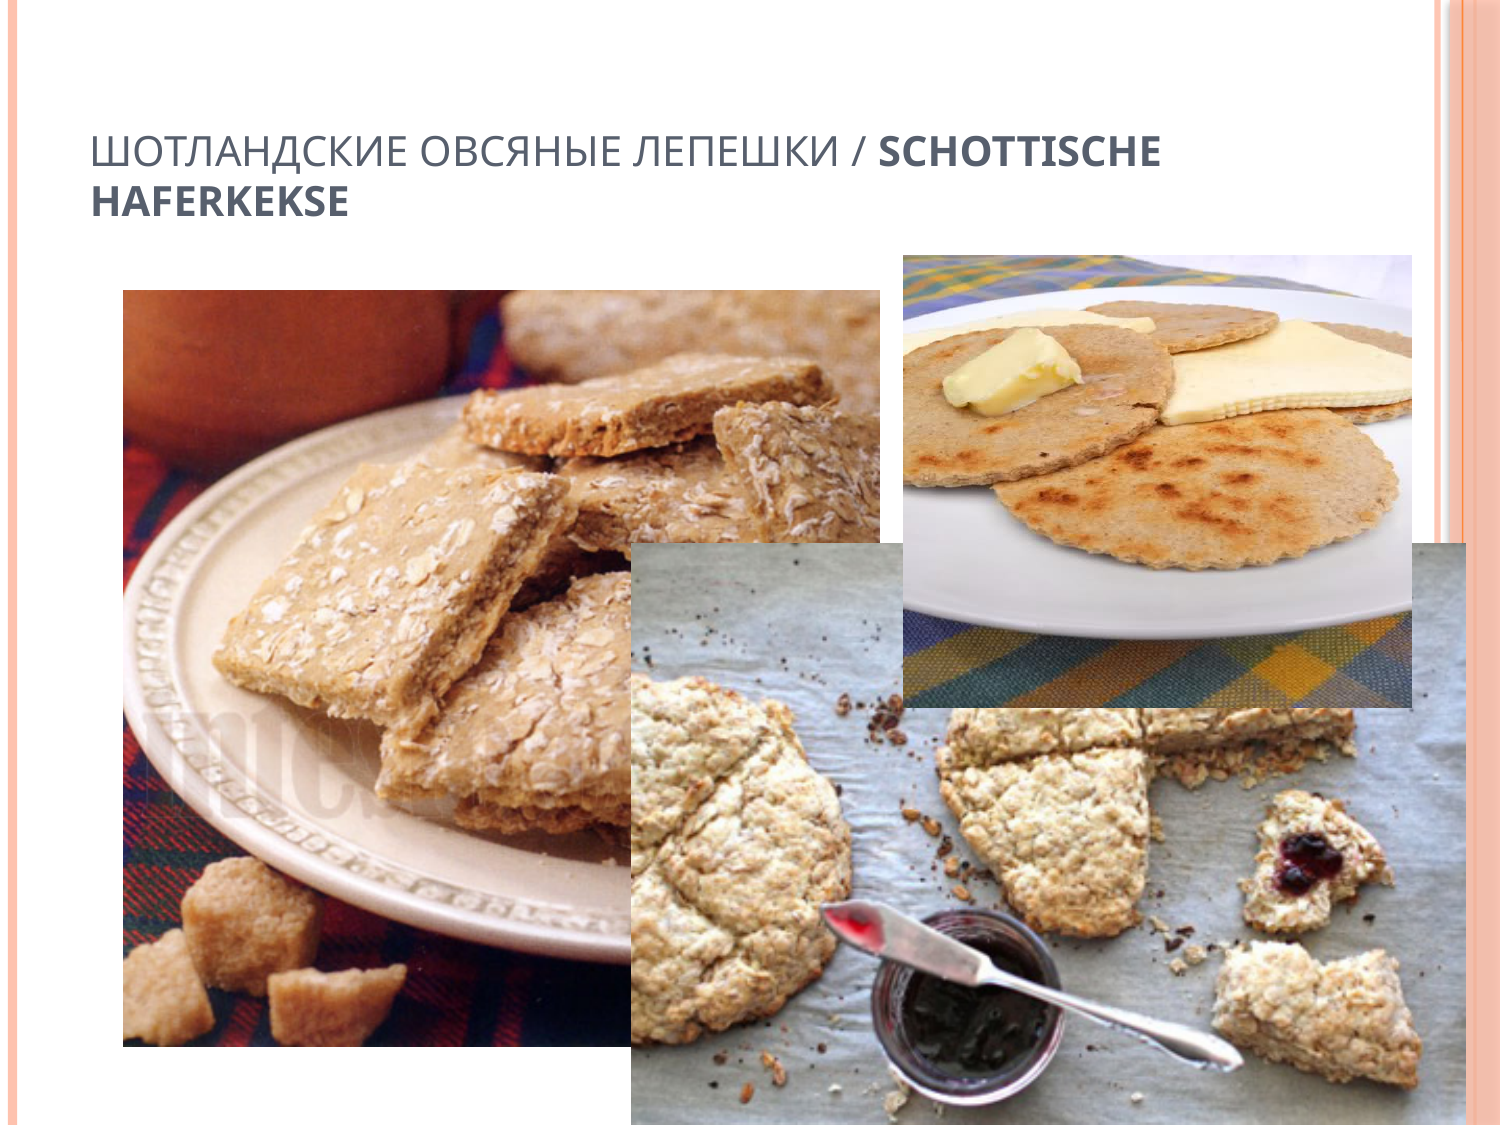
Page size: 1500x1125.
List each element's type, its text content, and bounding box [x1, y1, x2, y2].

picture [123, 254, 1466, 1125]
title шотландские овсяные лепешки / Schottische Haferkekse [75, 45, 1300, 233]
